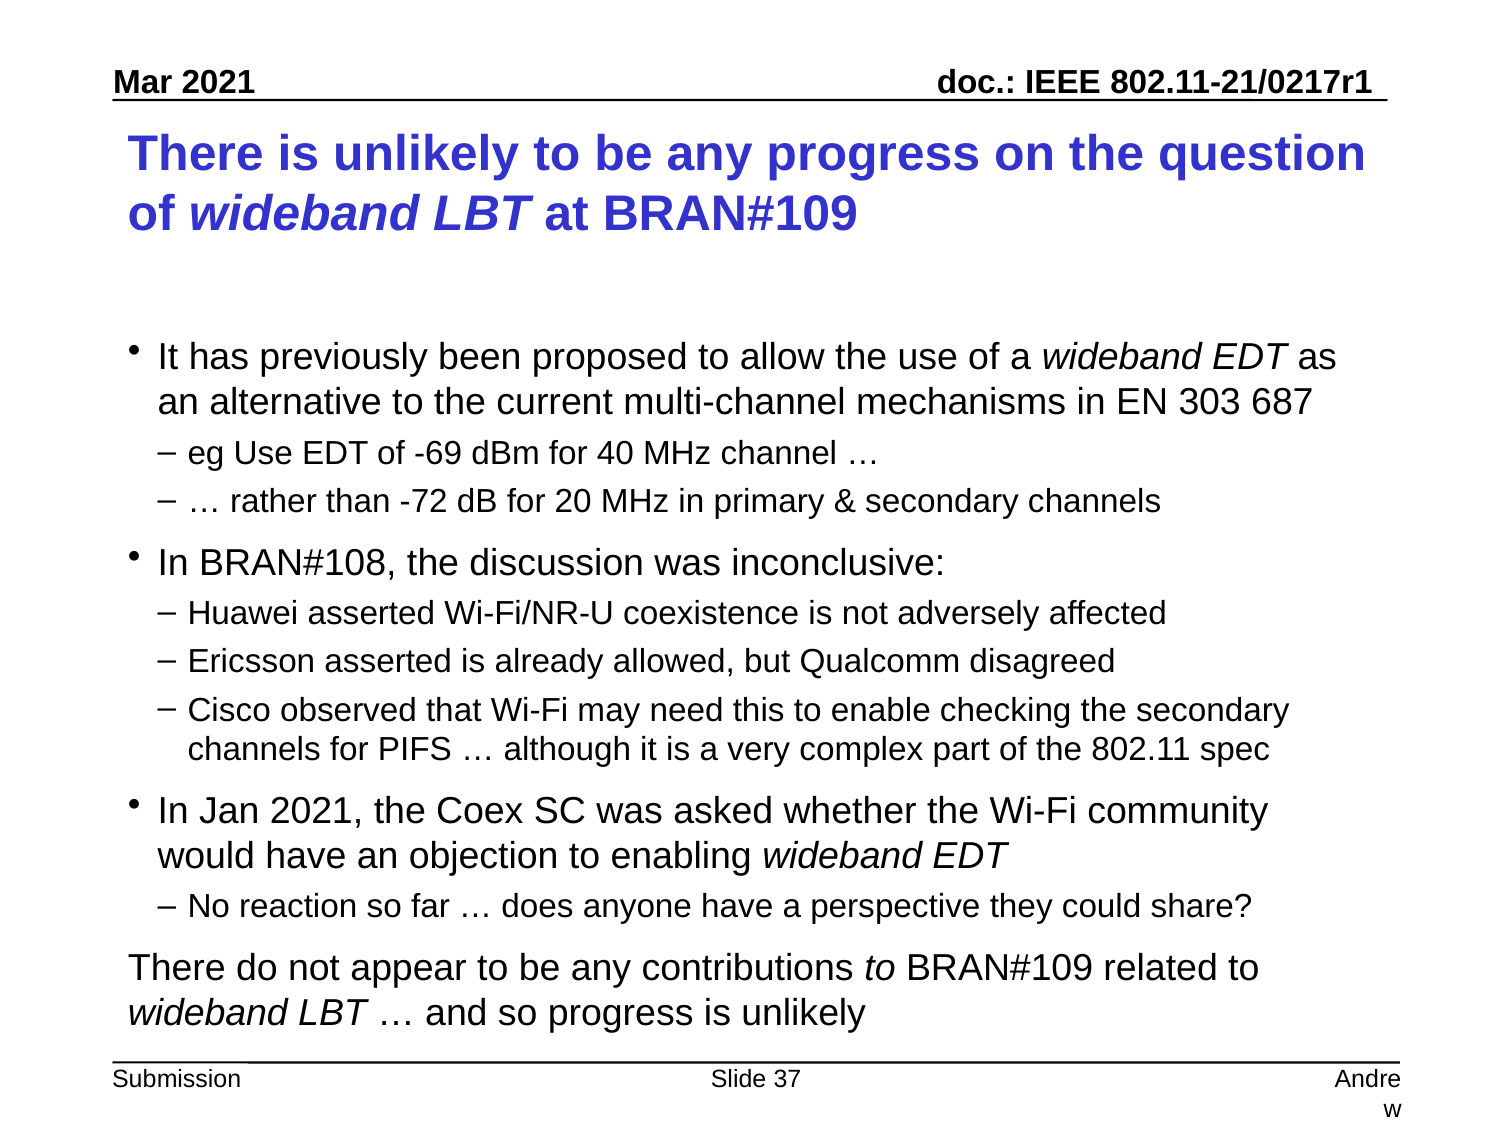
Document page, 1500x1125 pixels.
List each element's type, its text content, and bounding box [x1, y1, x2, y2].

list It has previously been proposed to allow the use of a wideband EDT as an alternative to the current multi-channel mechanisms in EN 303 687 eg Use EDT of -69 dBm for 40 MHz channel … … rather than -72 dB for 20 MHz in primary & secondary channels In BRAN#108, the discussion was inconclusive: Huawei asserted Wi-Fi/NR-U coexistence is not adversely affected Ericsson asserted is already allowed, but Qualcomm disagreed Cisco observed that Wi-Fi may need this to enable checking the secondary channels for PIFS … although it is a very complex part of the 802.11 spec In Jan 2021, the Coex SC was asked whether the Wi-Fi community would have an objection to enabling wideband EDT No reaction so far … does anyone have a perspective they could share? There do not appear to be any contributions to BRAN#109 related to wideband LBT … and so progress is unlikely [112, 324, 1388, 1000]
title There is unlikely to be any progress on the question of wideband LBT at BRAN#109 [112, 112, 1388, 288]
footer Andrew Myles, Cisco [1320, 1061, 1402, 1093]
slide_number Slide 37 [709, 1061, 803, 1093]
